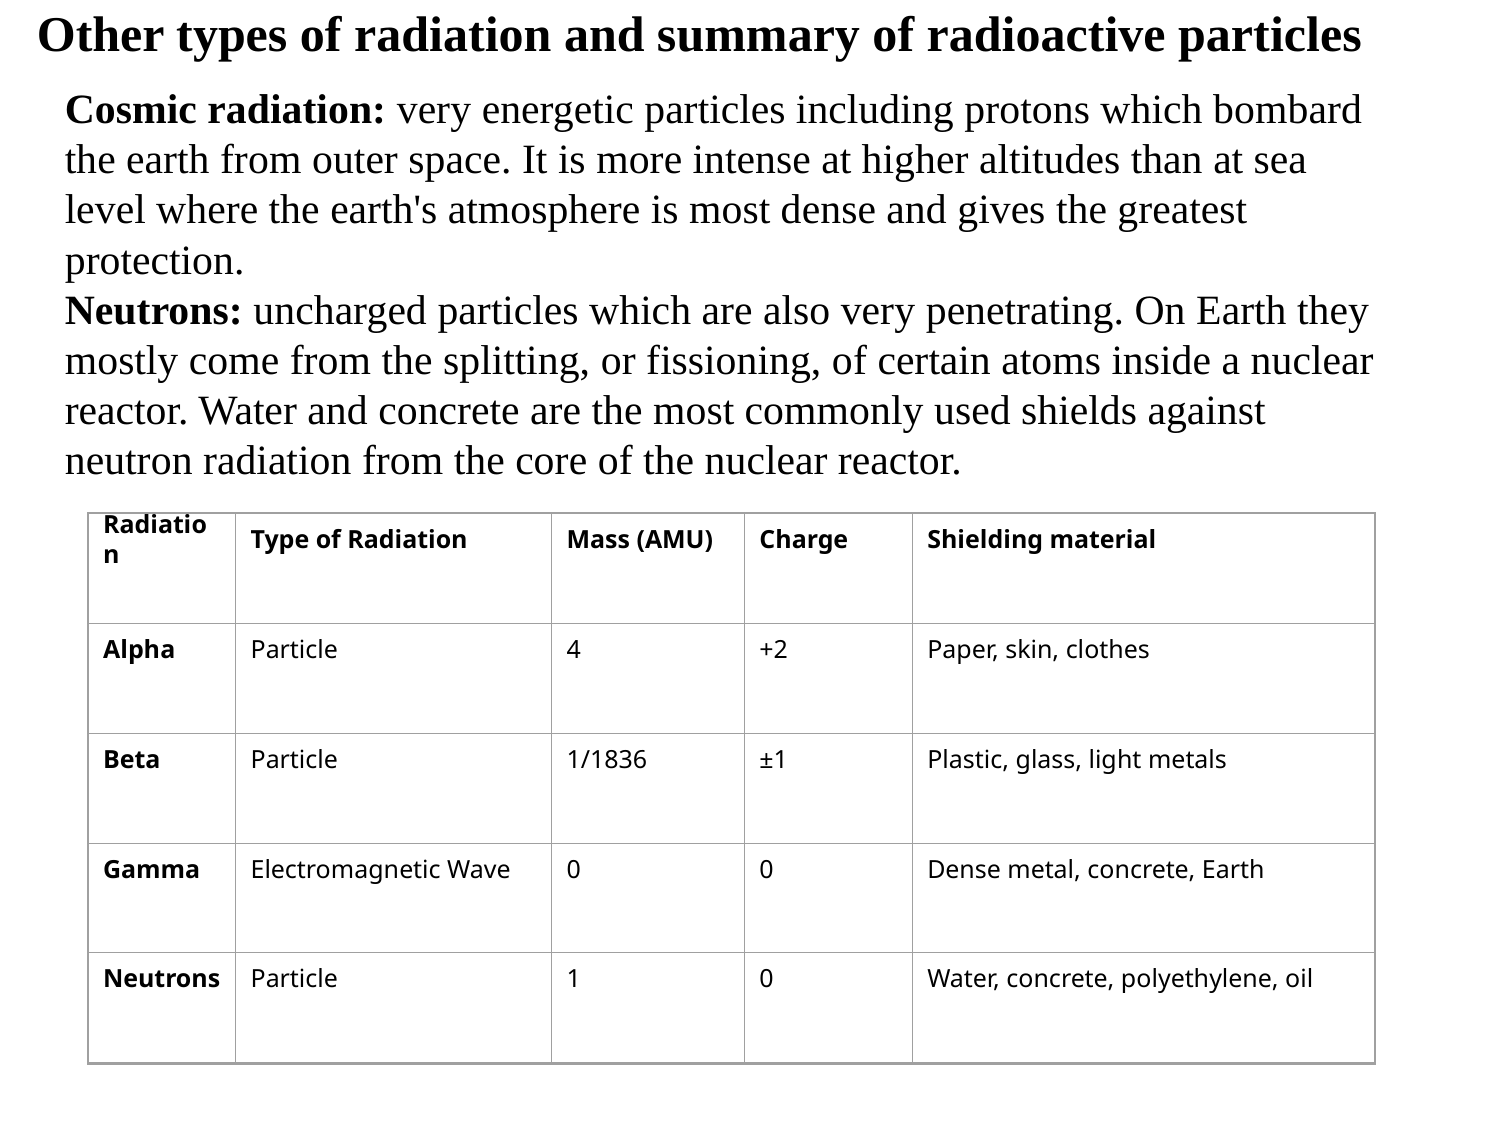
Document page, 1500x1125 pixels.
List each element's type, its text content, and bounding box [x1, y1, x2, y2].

text_box Cosmic radiation: very energetic particles including protons which bombard the earth from outer space. It is more intense at higher altitudes than at sea level where the earth's atmosphere is most dense and gives the greatest protection. Neutrons: uncharged particles which are also very penetrating. On Earth they mostly come from the splitting, or fissioning, of certain atoms inside a nuclear reactor. Water and concrete are the most commonly used shields against neutron radiation from the core of the nuclear reactor. [49, 74, 1390, 490]
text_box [87, 512, 1376, 1064]
text_box Other types of radiation and summary of radioactive particles [22, 0, 1378, 69]
